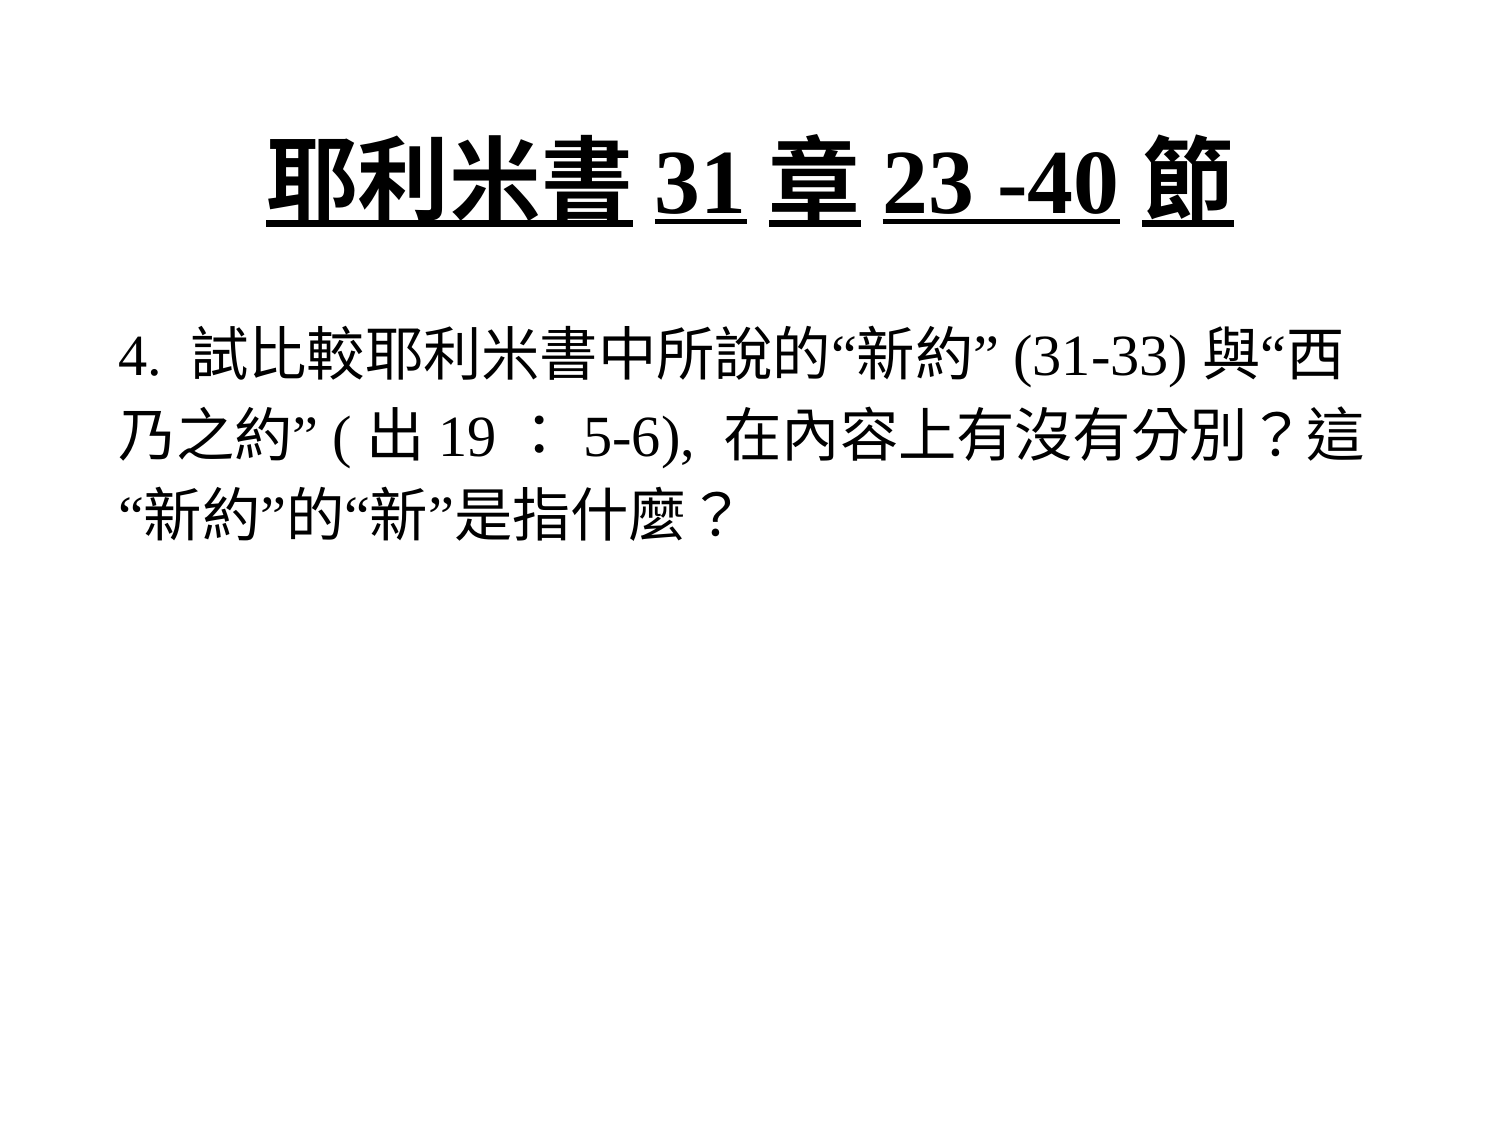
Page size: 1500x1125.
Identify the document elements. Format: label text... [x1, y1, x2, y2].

list 4. 試比較耶利米書中所說的“新約”(31-33)與“西乃之約”(出19：5-6), 在內容上有沒有分別？這“新約”的“新”是指什麼？ [103, 299, 1397, 1014]
title 耶利米書31章23 -40節 [103, 59, 1397, 278]
